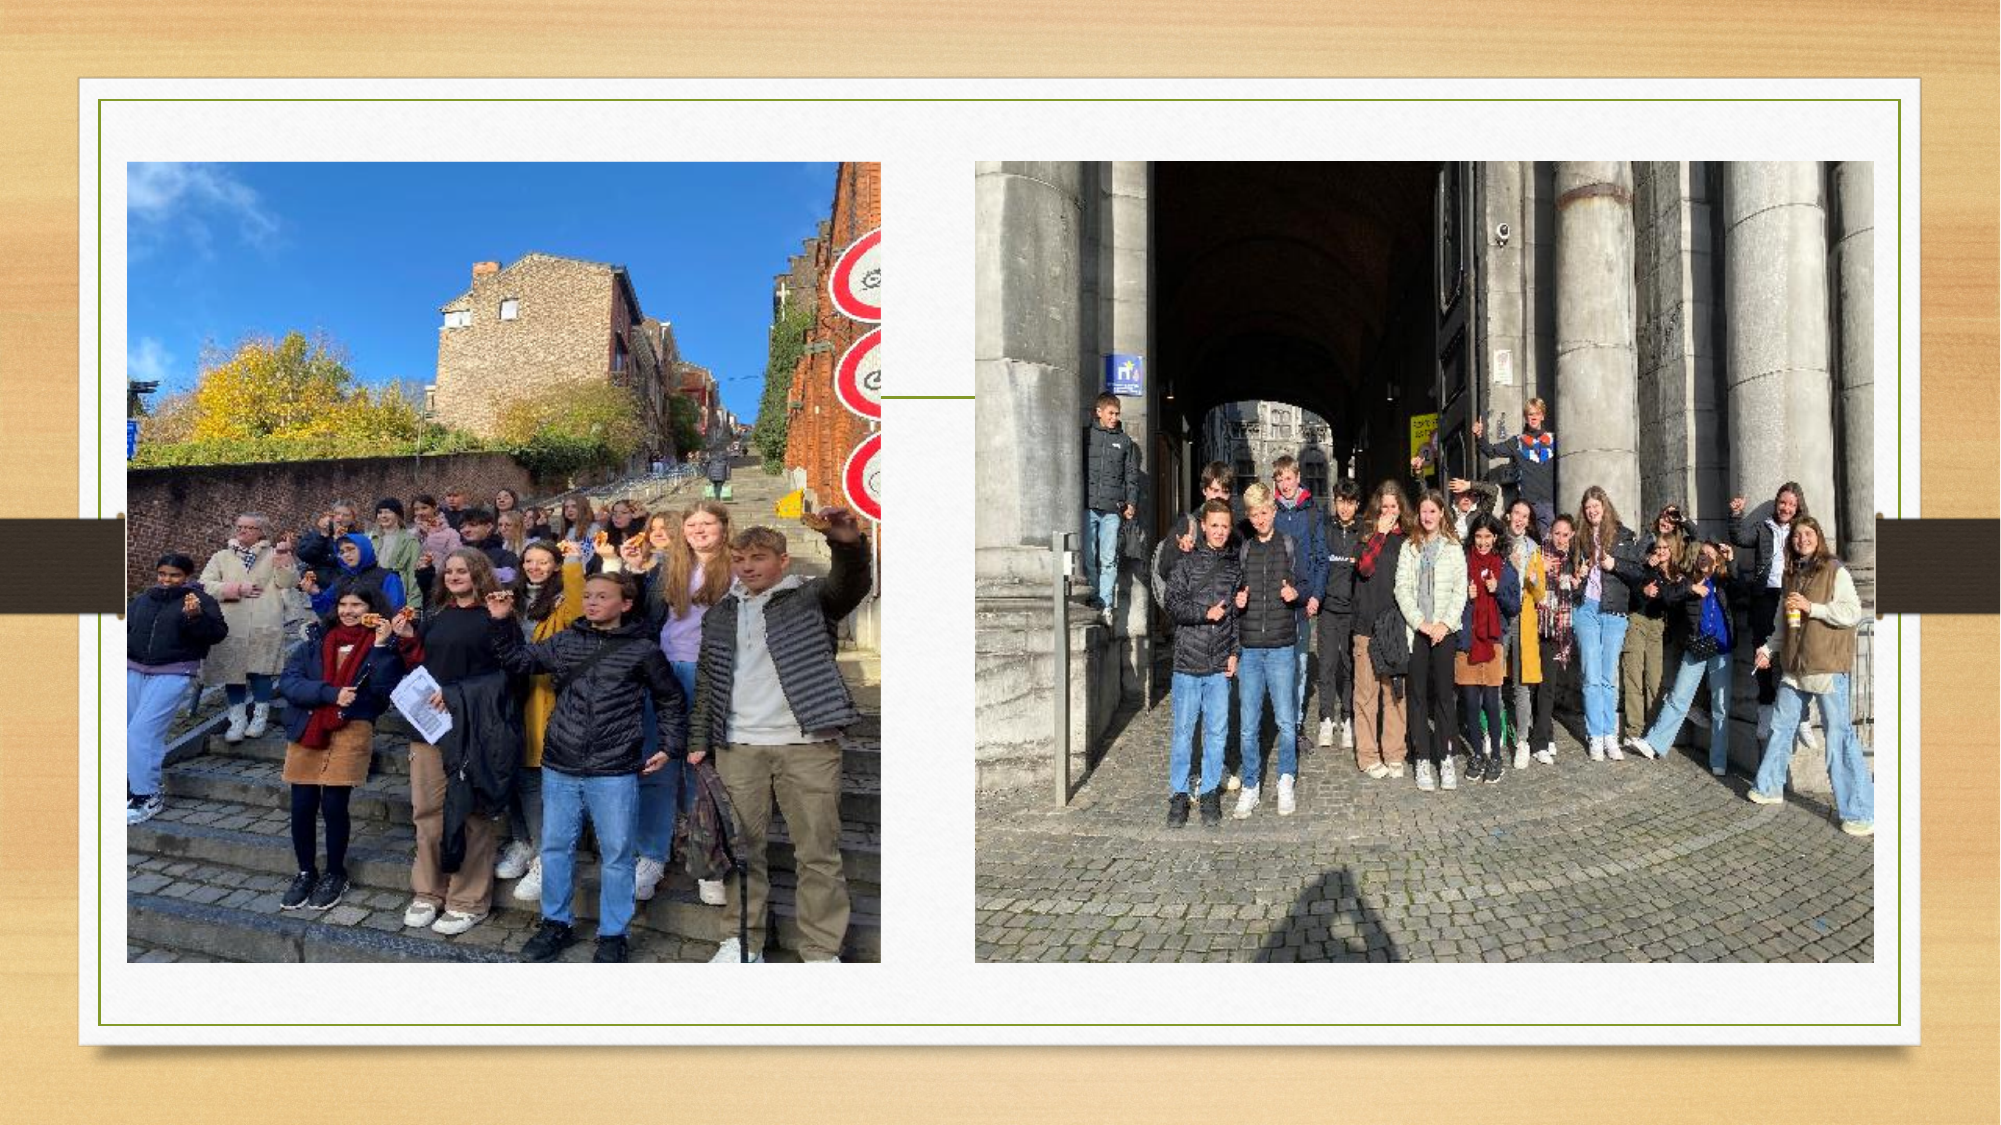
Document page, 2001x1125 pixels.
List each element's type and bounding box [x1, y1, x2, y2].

list [974, 160, 1874, 964]
picture [0, 0, 2001, 1125]
list [102, 184, 905, 940]
